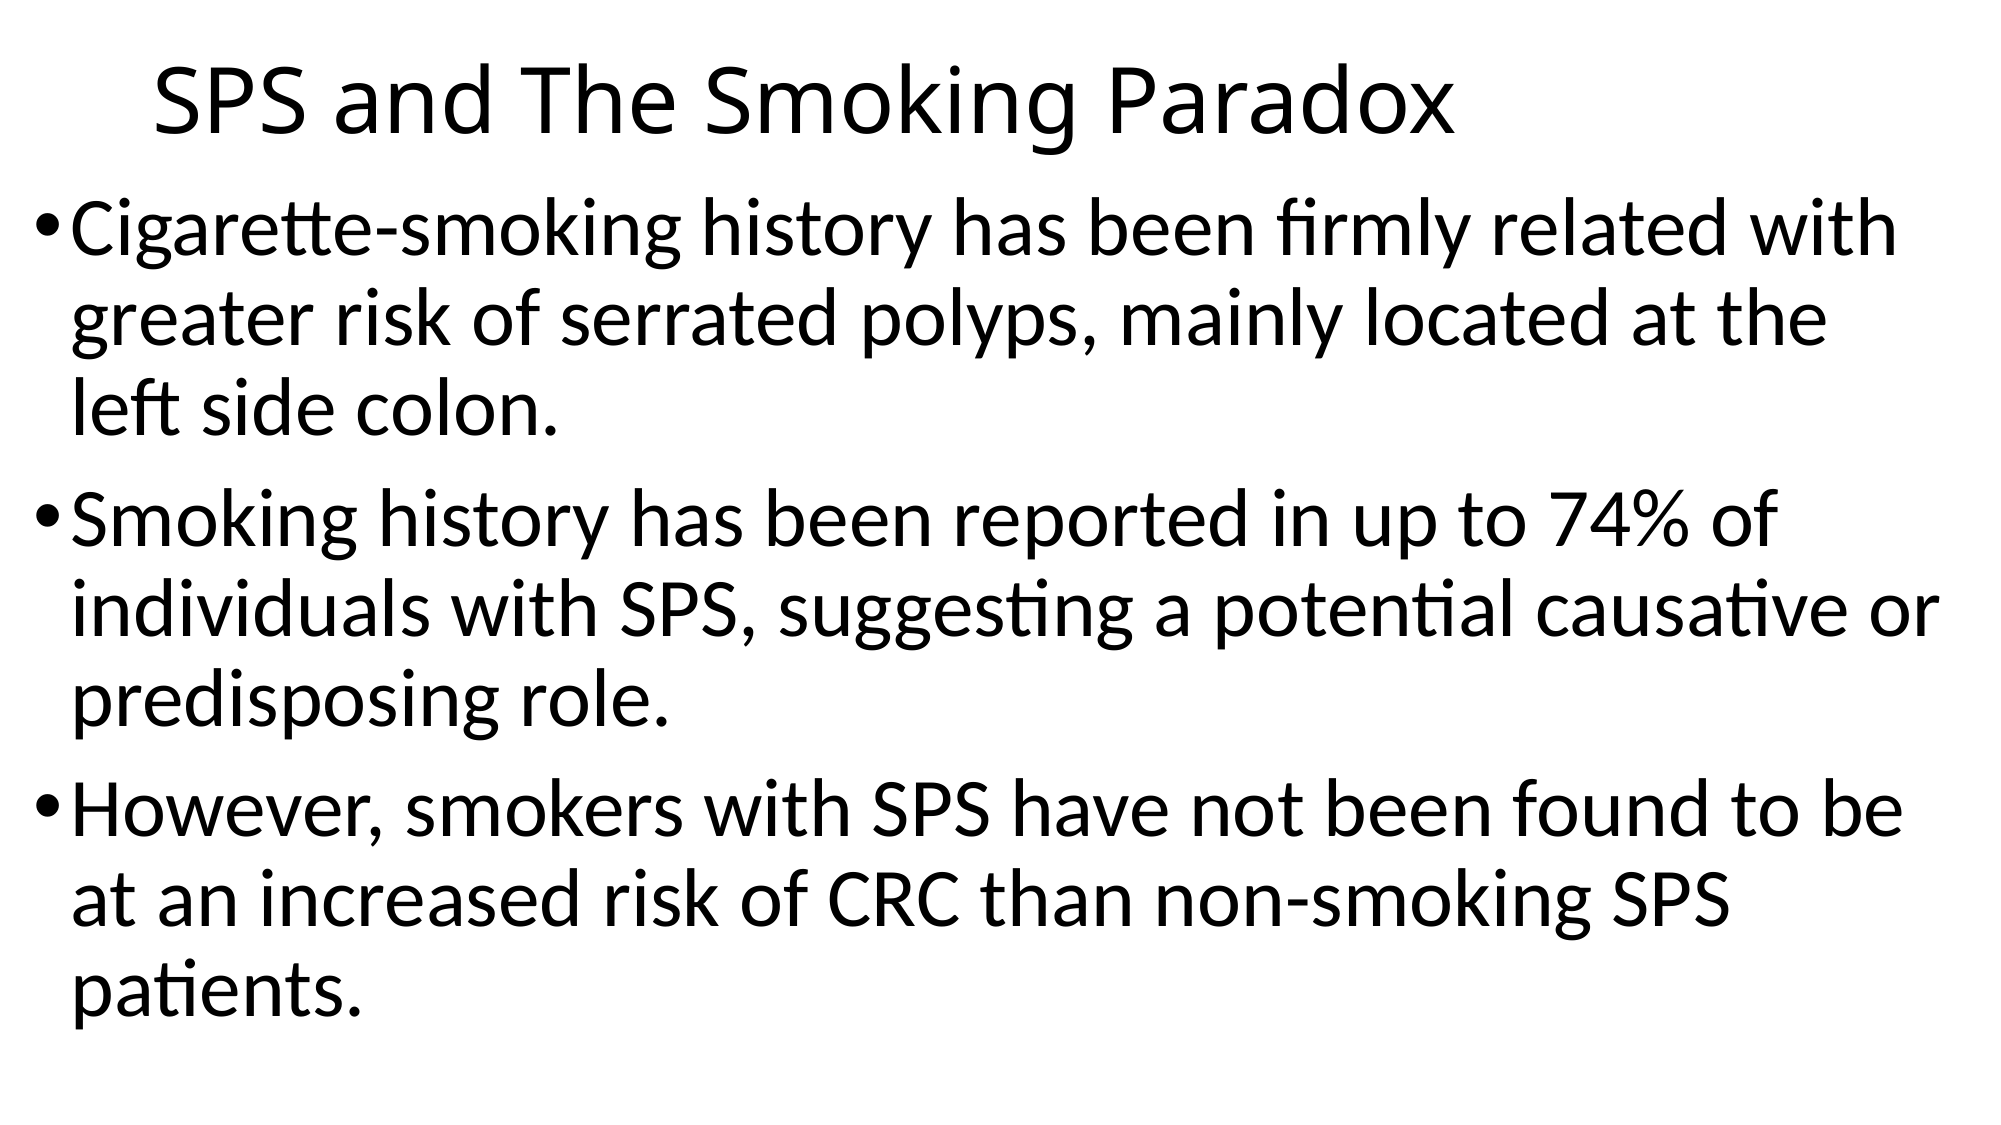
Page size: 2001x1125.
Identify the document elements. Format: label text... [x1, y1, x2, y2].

title SPS and The Smoking Paradox [137, 0, 1863, 176]
list Cigarette-smoking history has been firmly related with greater risk of serrated polyps, mainly located at the left side colon. Smoking history has been reported in up to 74% of individuals with SPS, suggesting a potential causative or predisposing role. However, smokers with SPS have not been found to be at an increased risk of CRC than non-smoking SPS patients. [18, 176, 1972, 1100]
